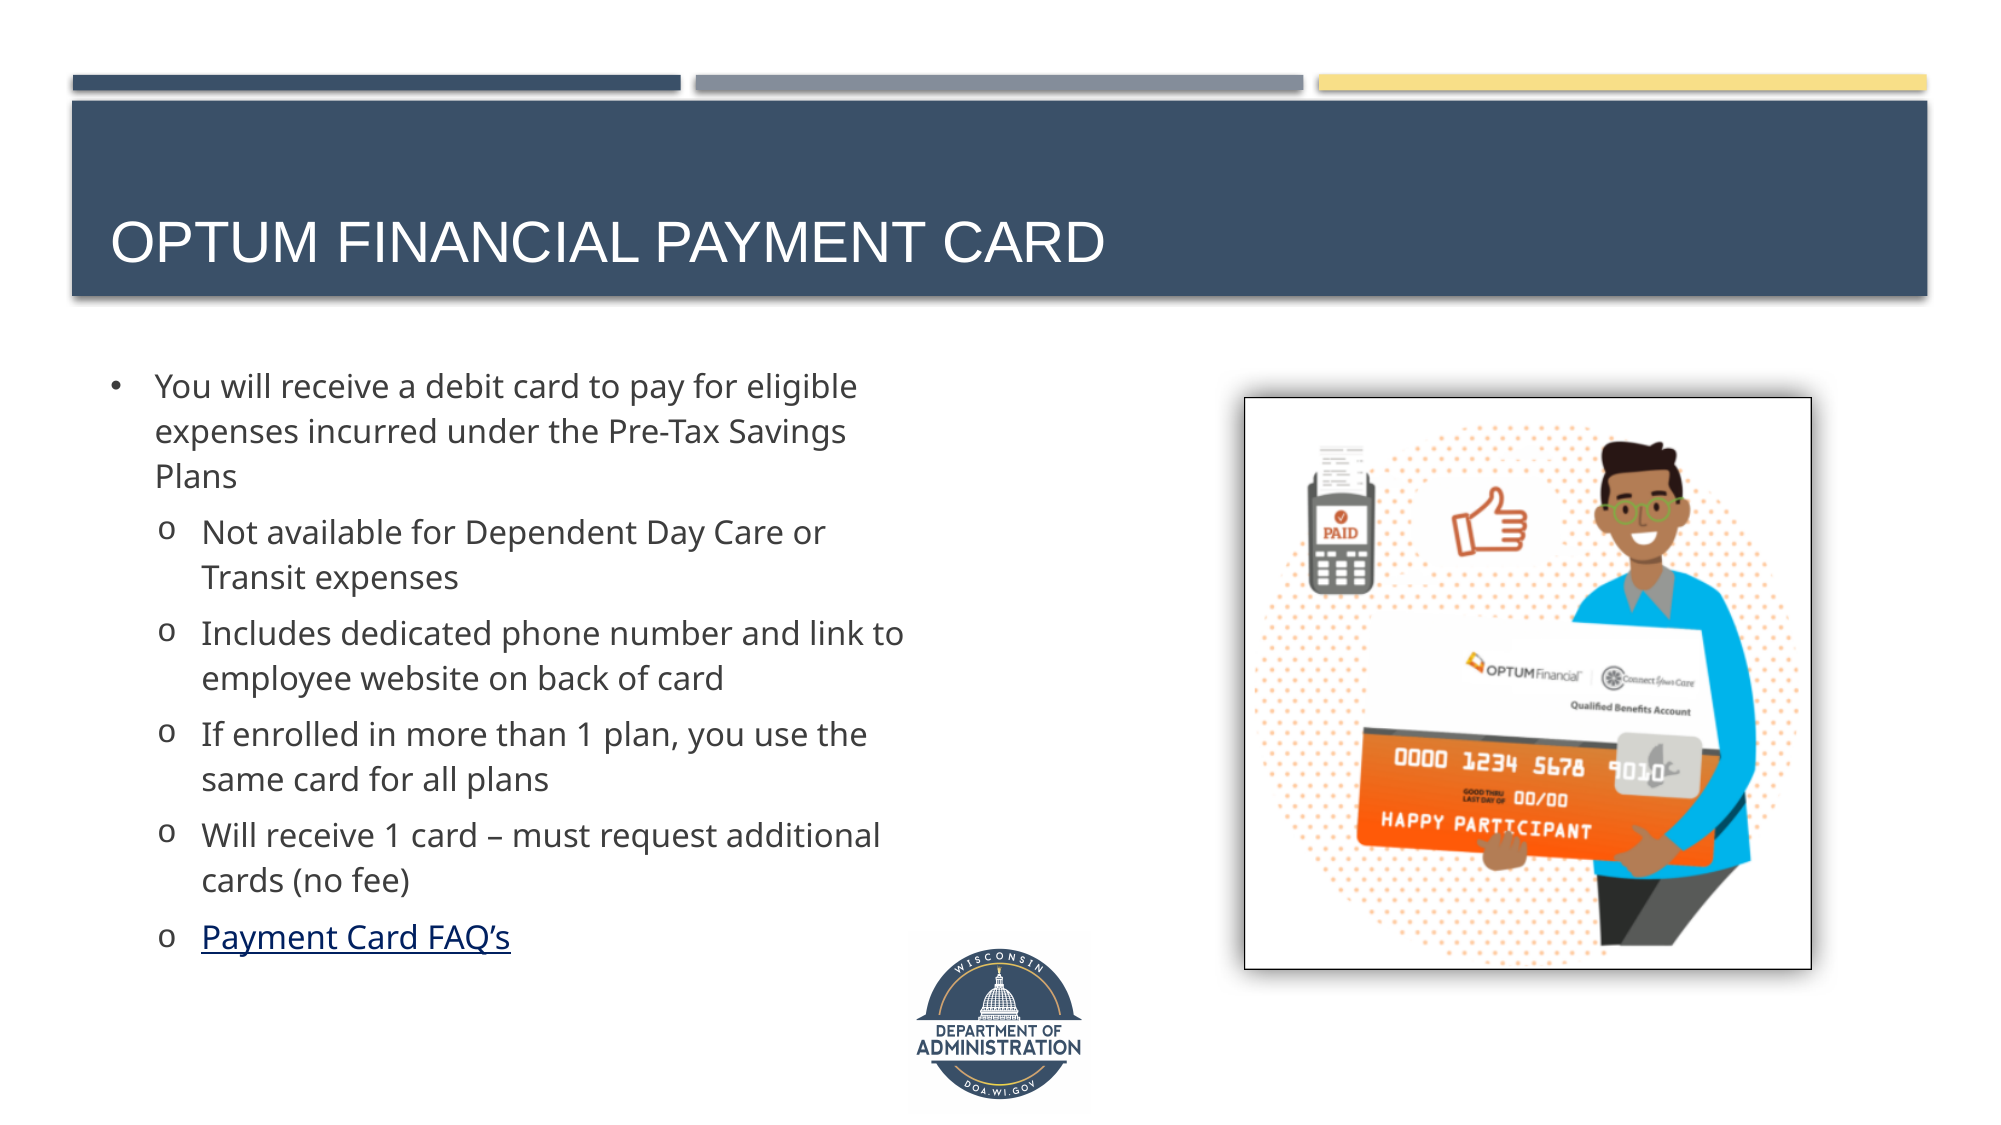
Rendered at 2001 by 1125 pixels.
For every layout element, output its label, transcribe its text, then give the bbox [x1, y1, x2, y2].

list You will receive a debit card to pay for eligible expenses incurred under the Pre-Tax Savings Plans Not available for Dependent Day Care or Transit expenses Includes dedicated phone number and link to employee website on back of card If enrolled in more than 1 plan, you use the same card for all plans Will receive 1 card – must request additional cards (no fee) Payment Card FAQ’s [95, 351, 944, 970]
title Optum Financial Payment Card [95, 115, 1905, 282]
picture [1243, 396, 1813, 971]
picture [908, 931, 1091, 1114]
